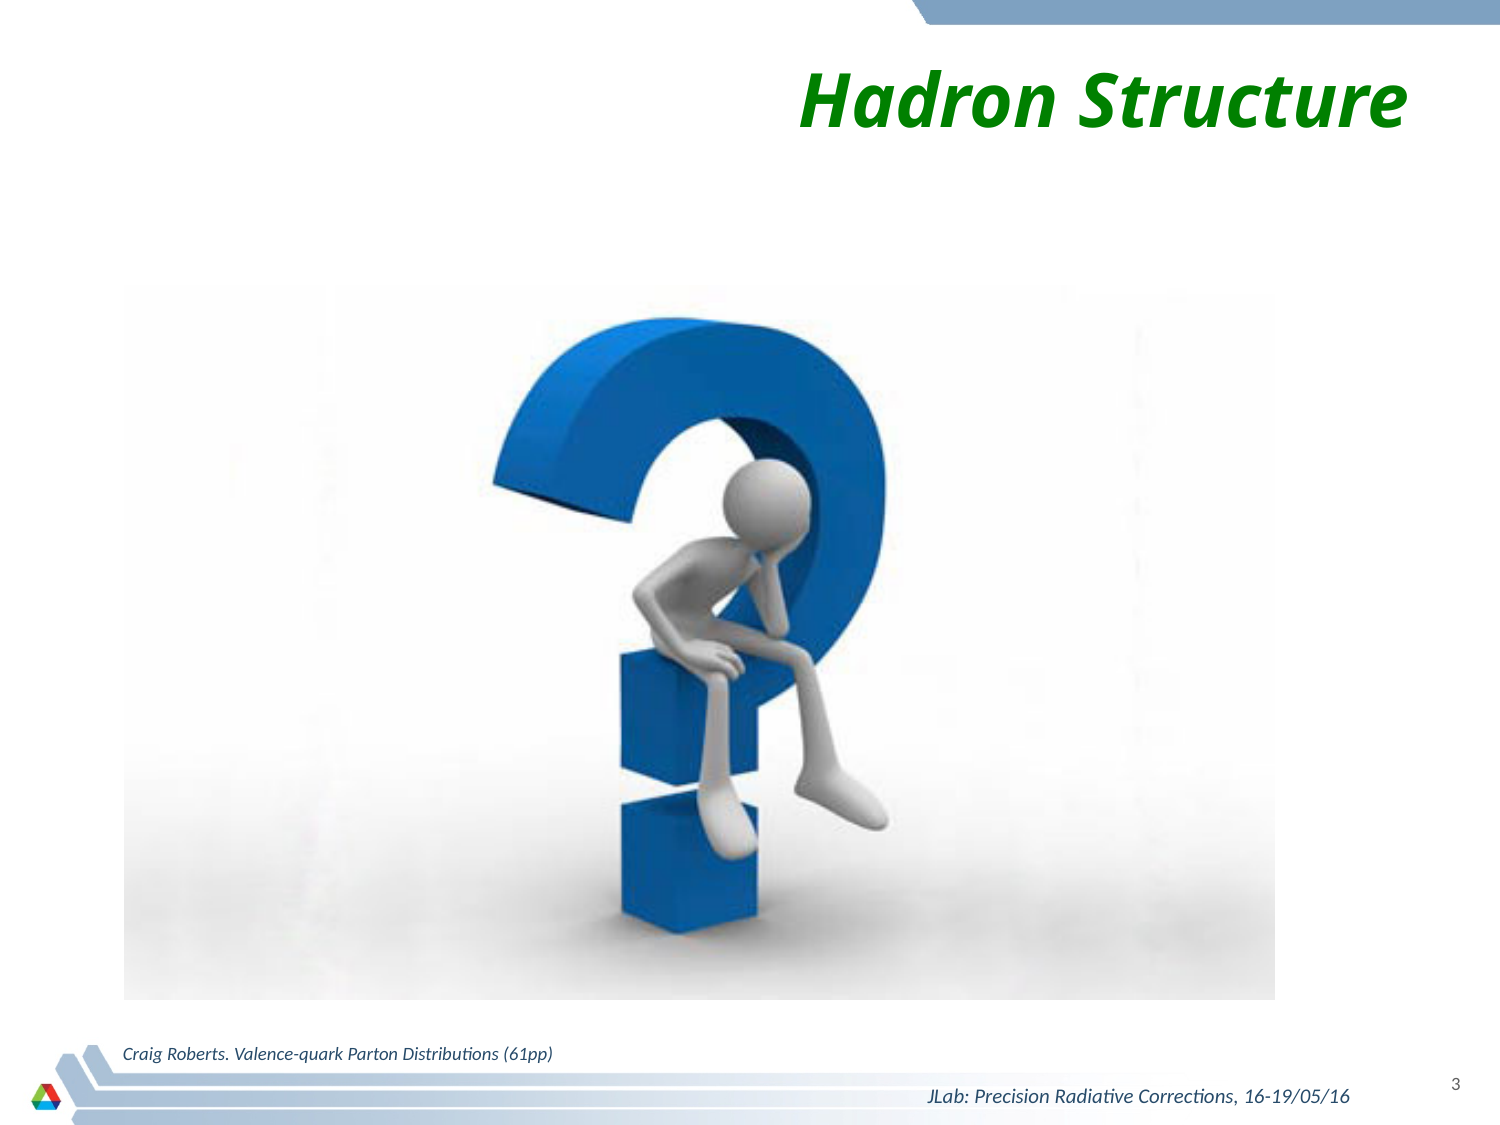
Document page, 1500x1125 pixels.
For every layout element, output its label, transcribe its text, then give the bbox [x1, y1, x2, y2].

picture [124, 285, 1276, 1001]
footer Craig Roberts. Valence-quark Parton Distributions (61pp) [107, 1034, 1083, 1073]
slide_number 3 [1412, 1064, 1476, 1125]
picture [0, 1037, 1500, 1125]
title Hadron Structure [74, 44, 1426, 233]
picture [0, 0, 1500, 26]
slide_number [912, 1074, 1412, 1125]
